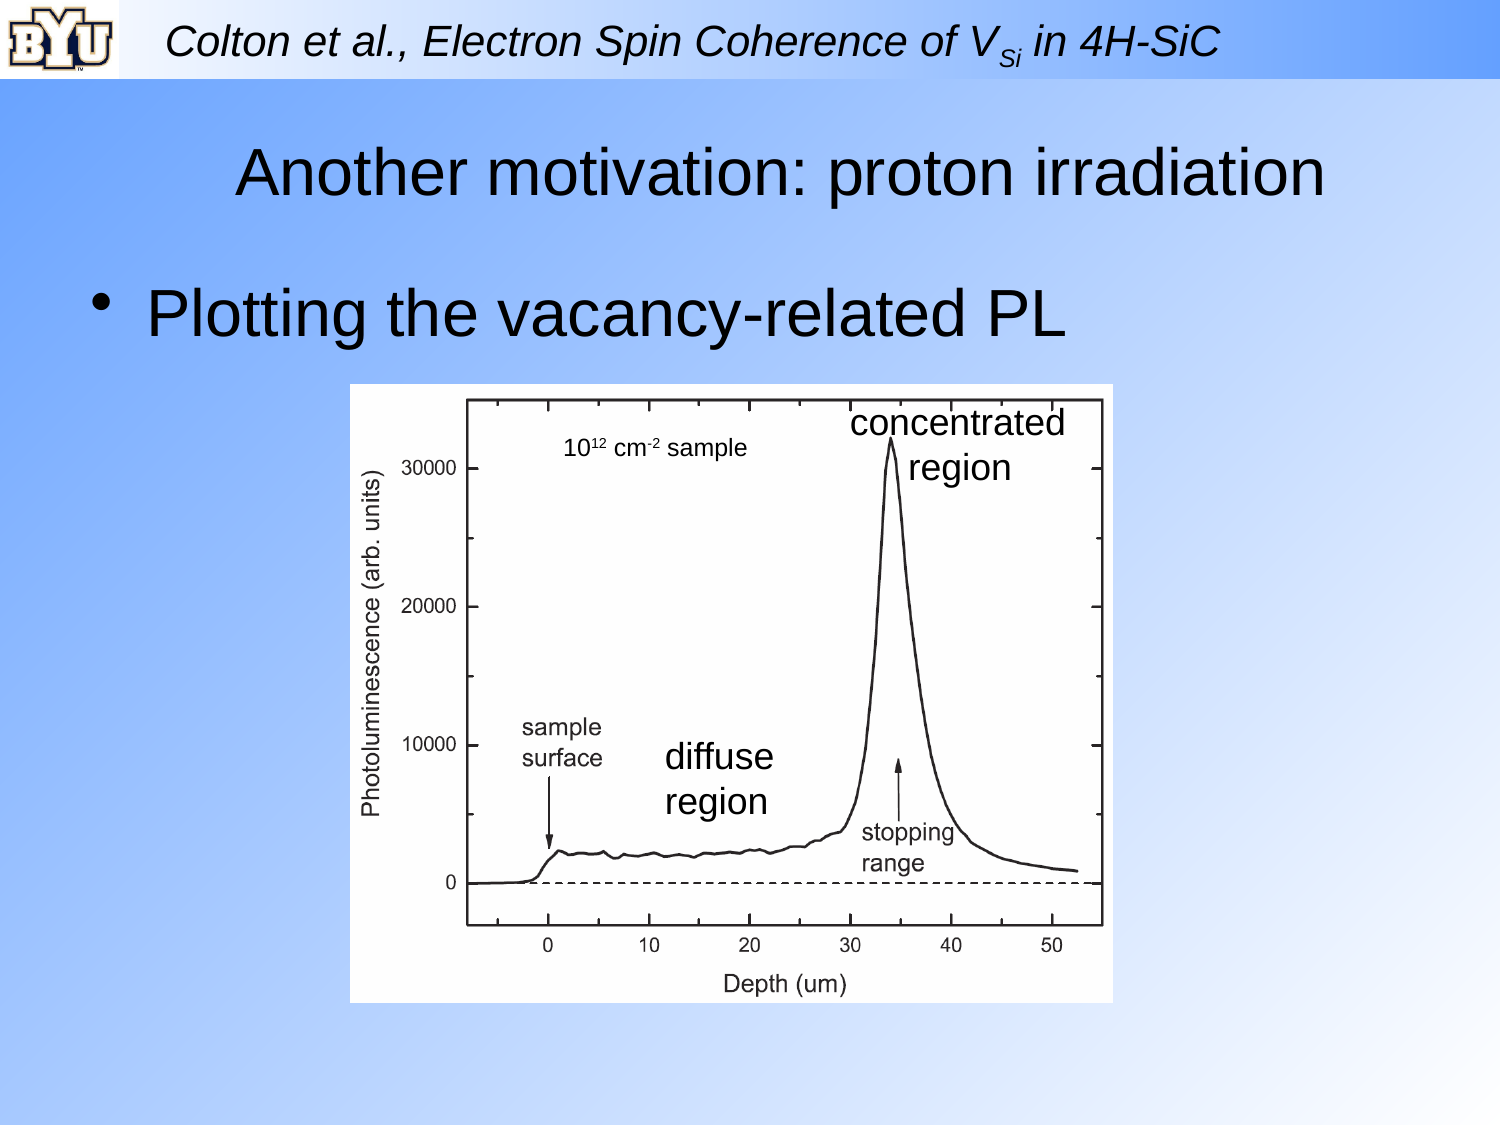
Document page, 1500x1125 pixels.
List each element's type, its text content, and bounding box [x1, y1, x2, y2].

title Another motivation: proton irradiation [187, 125, 1375, 213]
list Plotting the vacancy-related PL [75, 262, 1425, 1005]
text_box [349, 384, 1113, 1003]
picture [0, 0, 119, 79]
